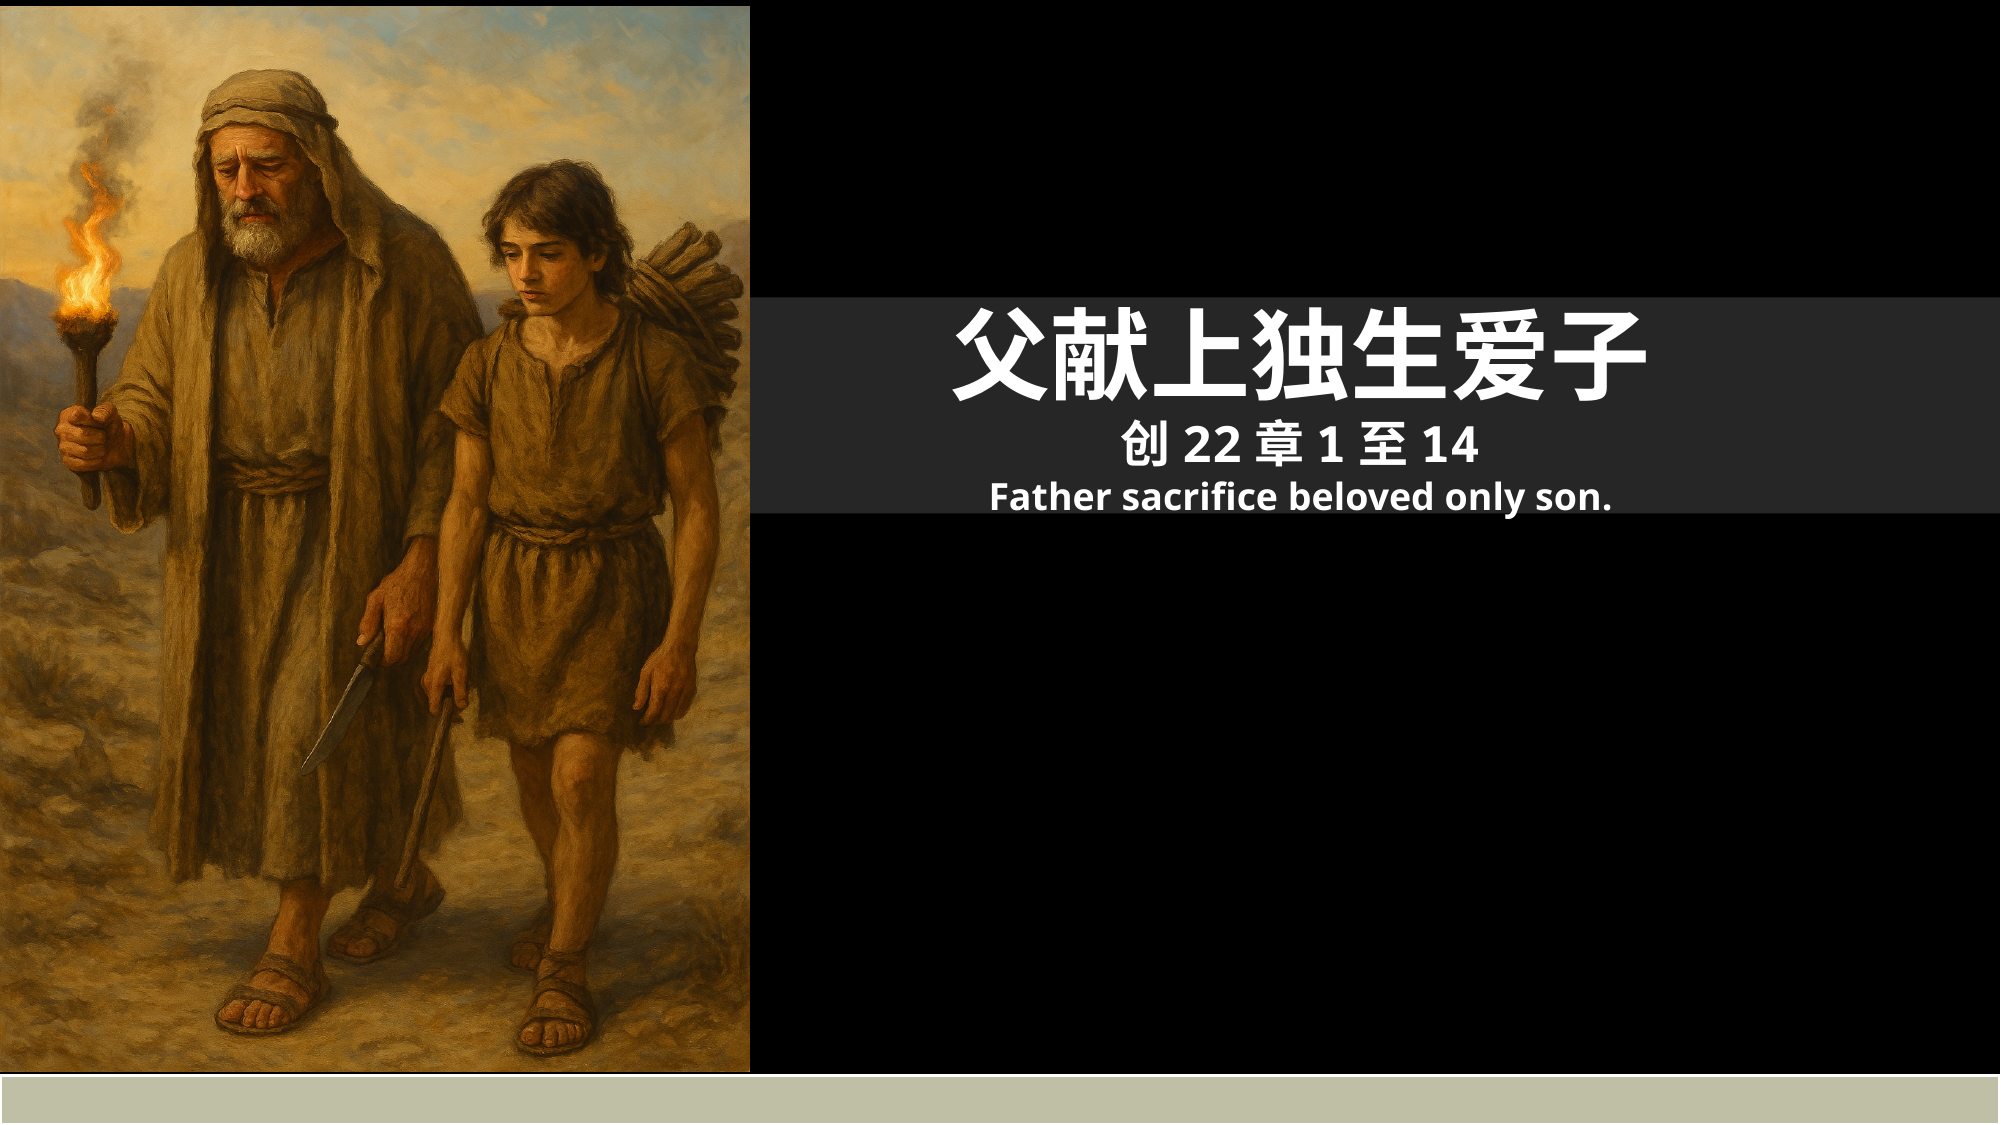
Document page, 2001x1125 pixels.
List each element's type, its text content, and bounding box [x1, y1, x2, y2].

text_box [0, 1074, 2000, 1125]
picture [0, 0, 751, 1072]
text_box 父献上独生爱子 创22章1至14 Father sacrifice beloved only son. [751, 297, 2000, 514]
